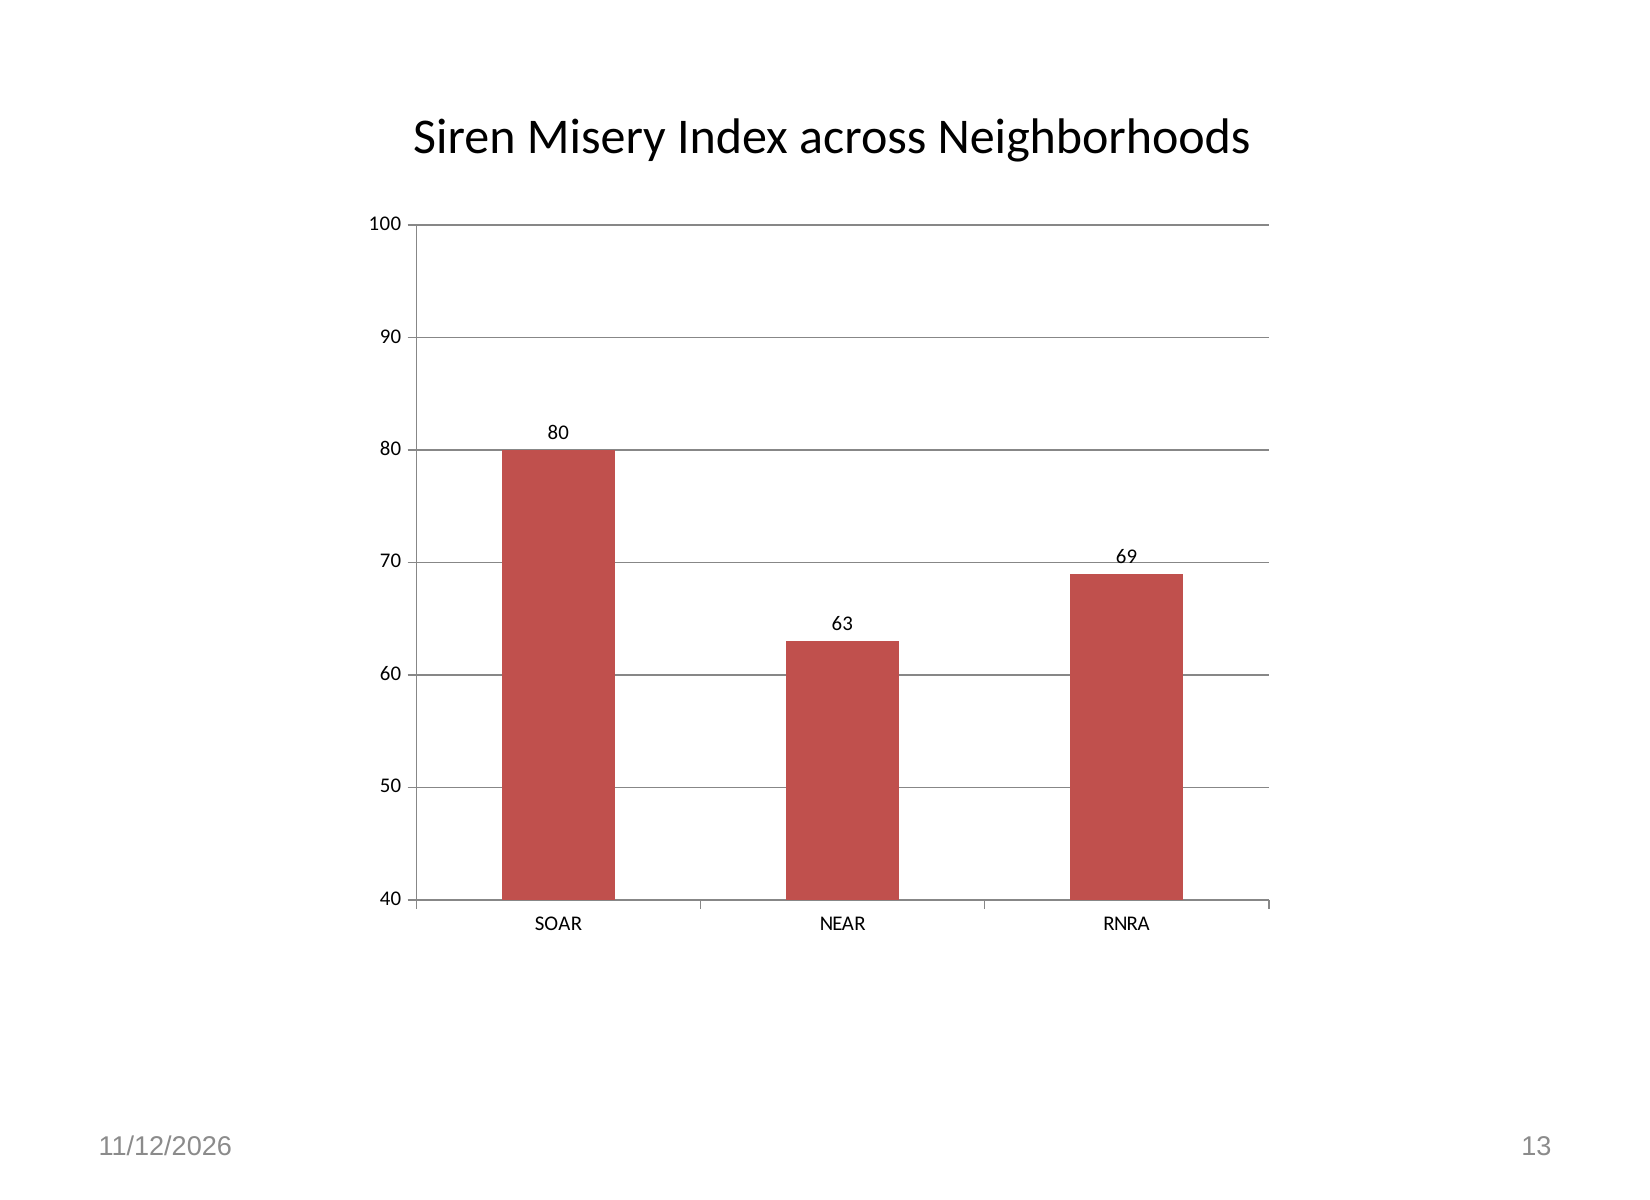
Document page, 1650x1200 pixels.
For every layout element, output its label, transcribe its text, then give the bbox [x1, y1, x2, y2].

slide_number 13 [1182, 1112, 1568, 1177]
title Siren Misery Index across Neighborhoods [275, 80, 1389, 188]
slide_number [82, 1112, 468, 1177]
chart [349, 199, 1288, 951]
